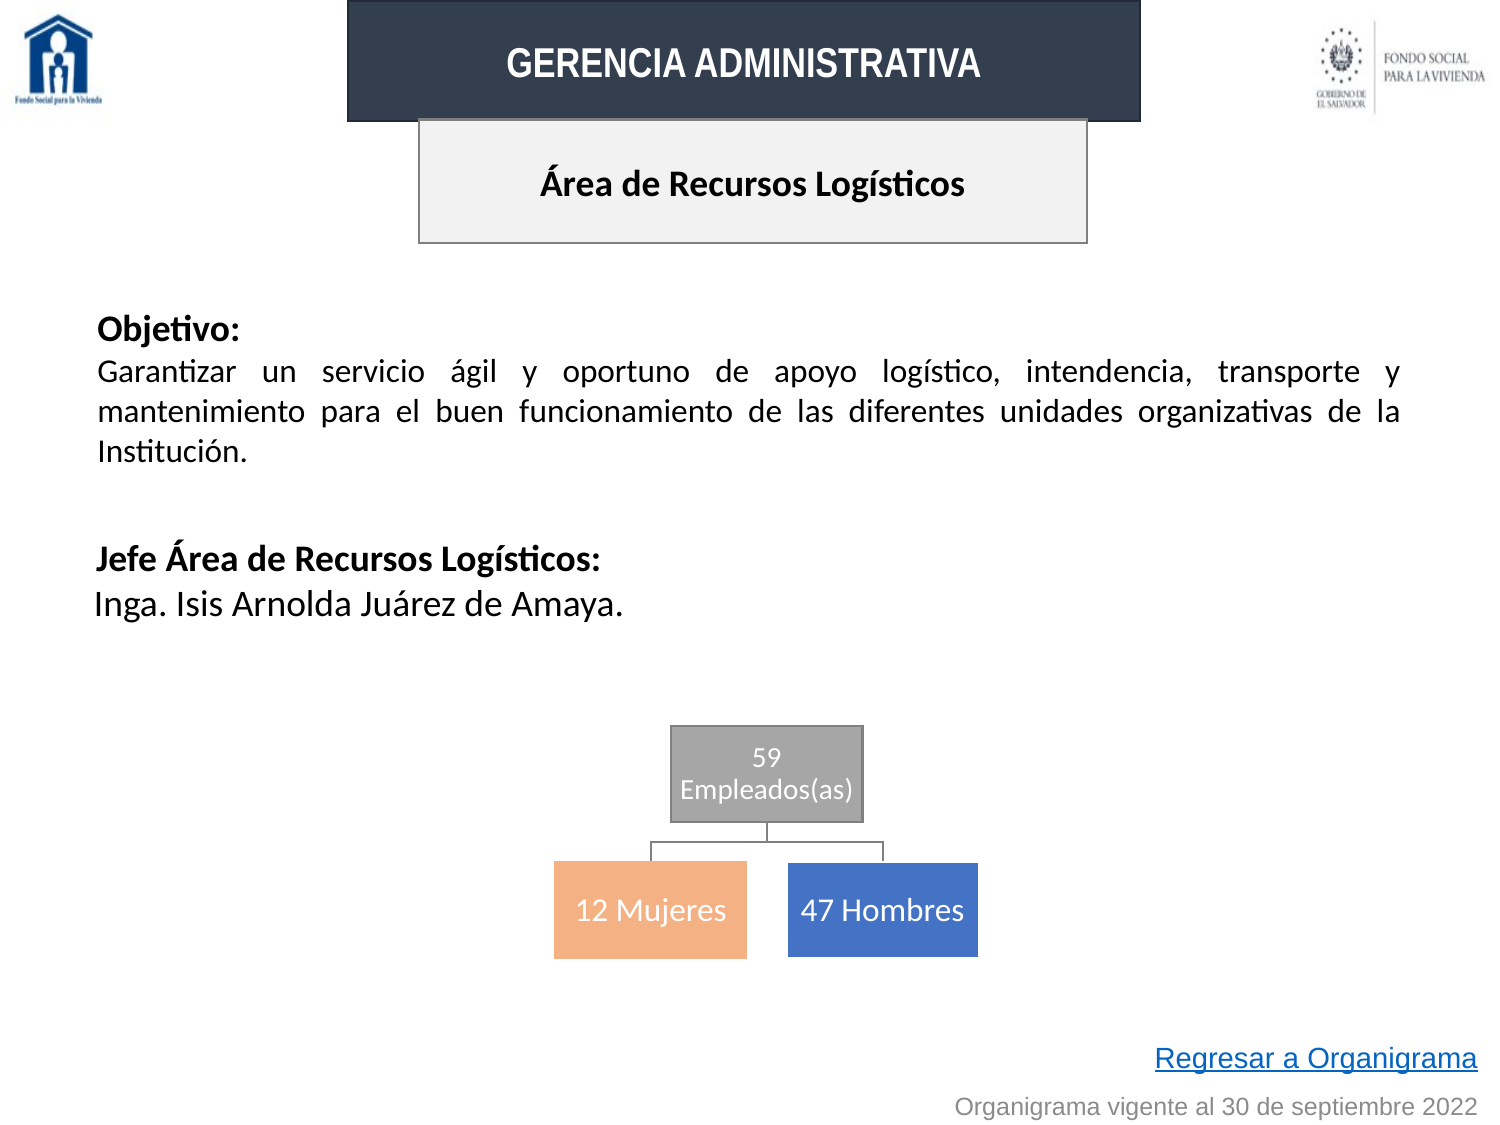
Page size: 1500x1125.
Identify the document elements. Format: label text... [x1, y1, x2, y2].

text_box GERENCIA ADMINISTRATIVA [347, 0, 1141, 122]
text_box Área de Recursos Logísticos [418, 118, 1088, 244]
footer Organigrama vigente al 30 de septiembre 2022 [916, 1075, 1500, 1125]
text_box Jefe Área de Recursos Logísticos: Inga. Isis Arnolda Juárez de Amaya. [70, 527, 928, 677]
text_box Objetivo: Garantizar un servicio ágil y oportuno de apoyo logístico, intendencia, transporte y mantenimiento para el buen funcionamiento de las diferentes unidades organizativas de la Institución. [82, 296, 1418, 477]
picture [0, 0, 1500, 1125]
text_box Regresar a Organigrama [1139, 1031, 1500, 1075]
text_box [519, 725, 1014, 959]
